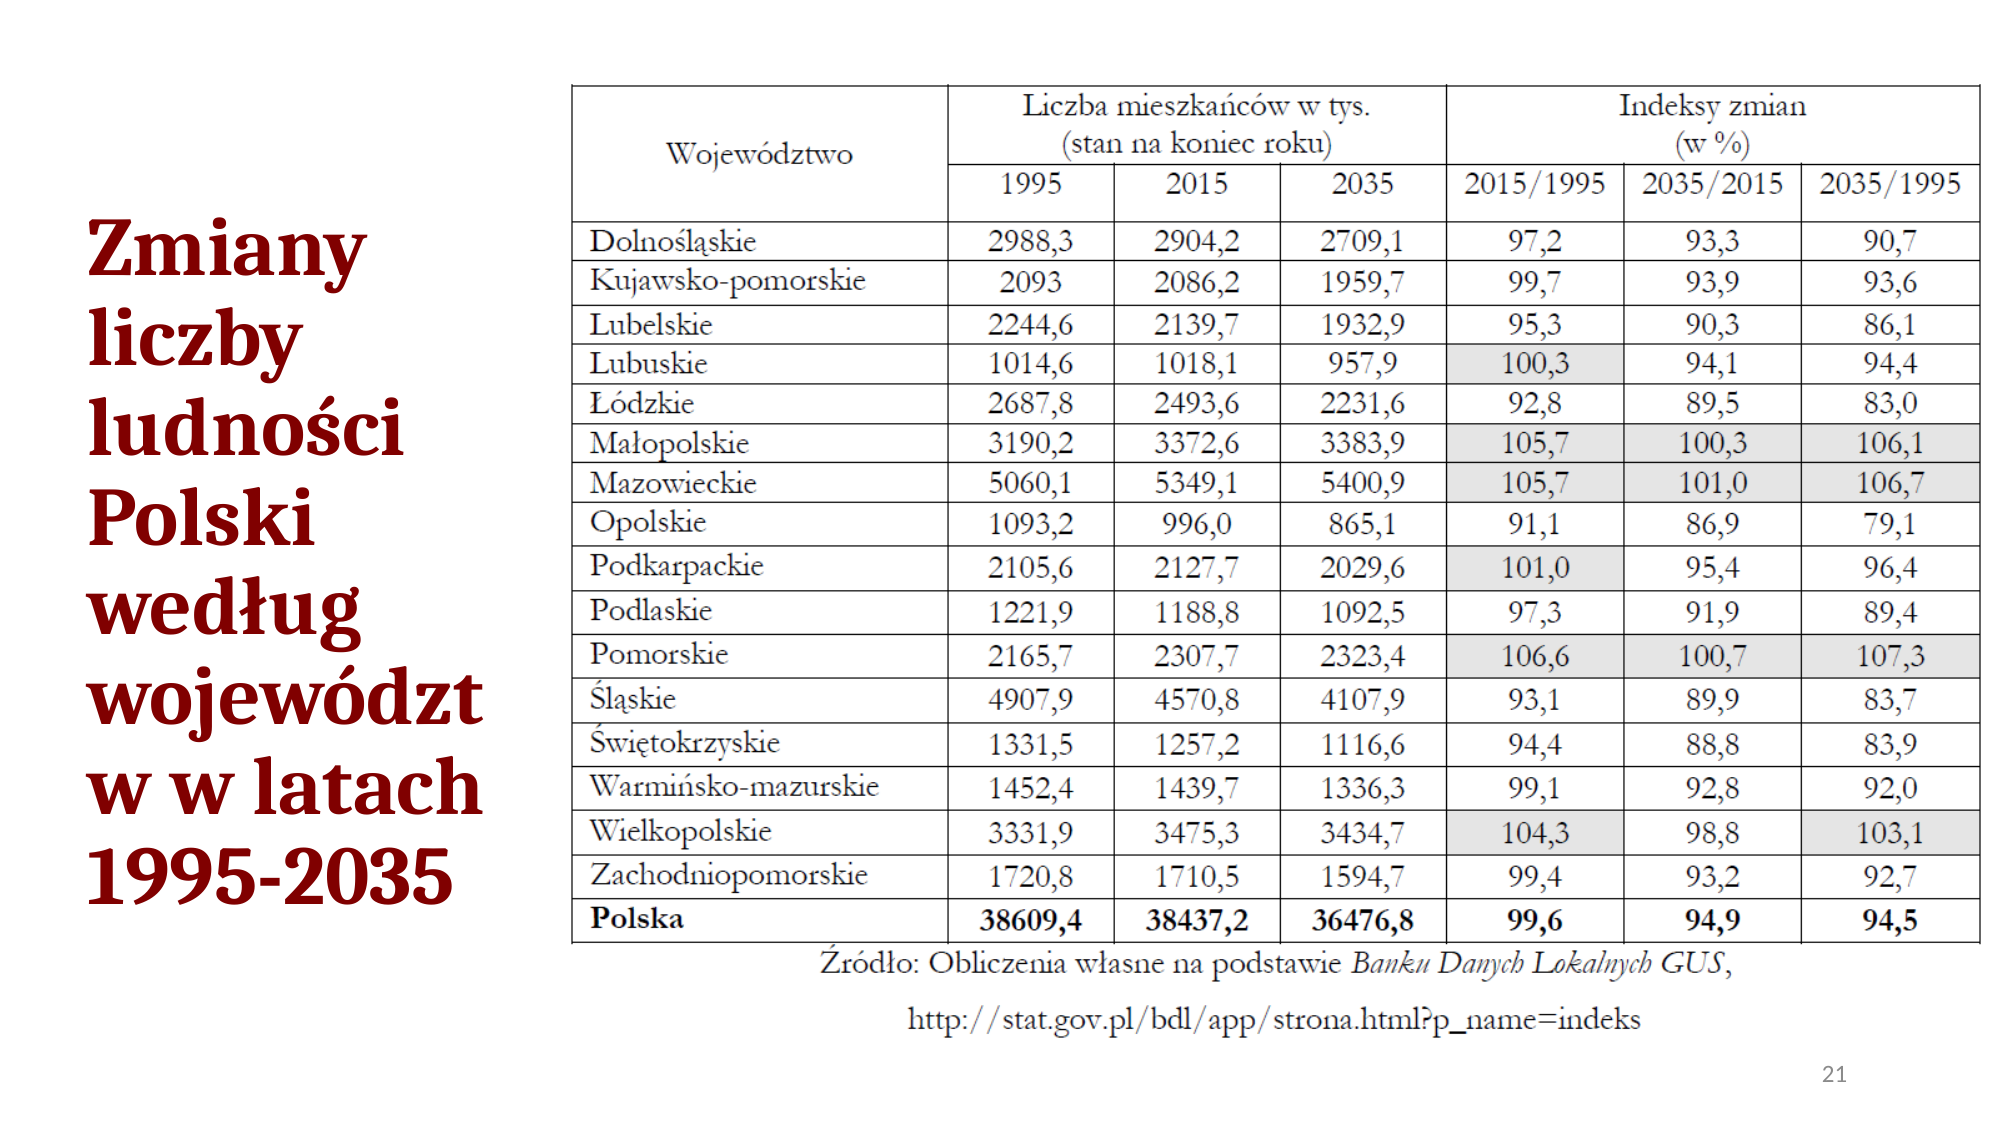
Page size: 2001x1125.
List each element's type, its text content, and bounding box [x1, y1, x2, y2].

title Zmiany liczby ludności Polski według województw w latach 1995-2035 [72, 71, 539, 1055]
slide_number 21 [1412, 1043, 1863, 1103]
picture [569, 83, 1986, 1043]
